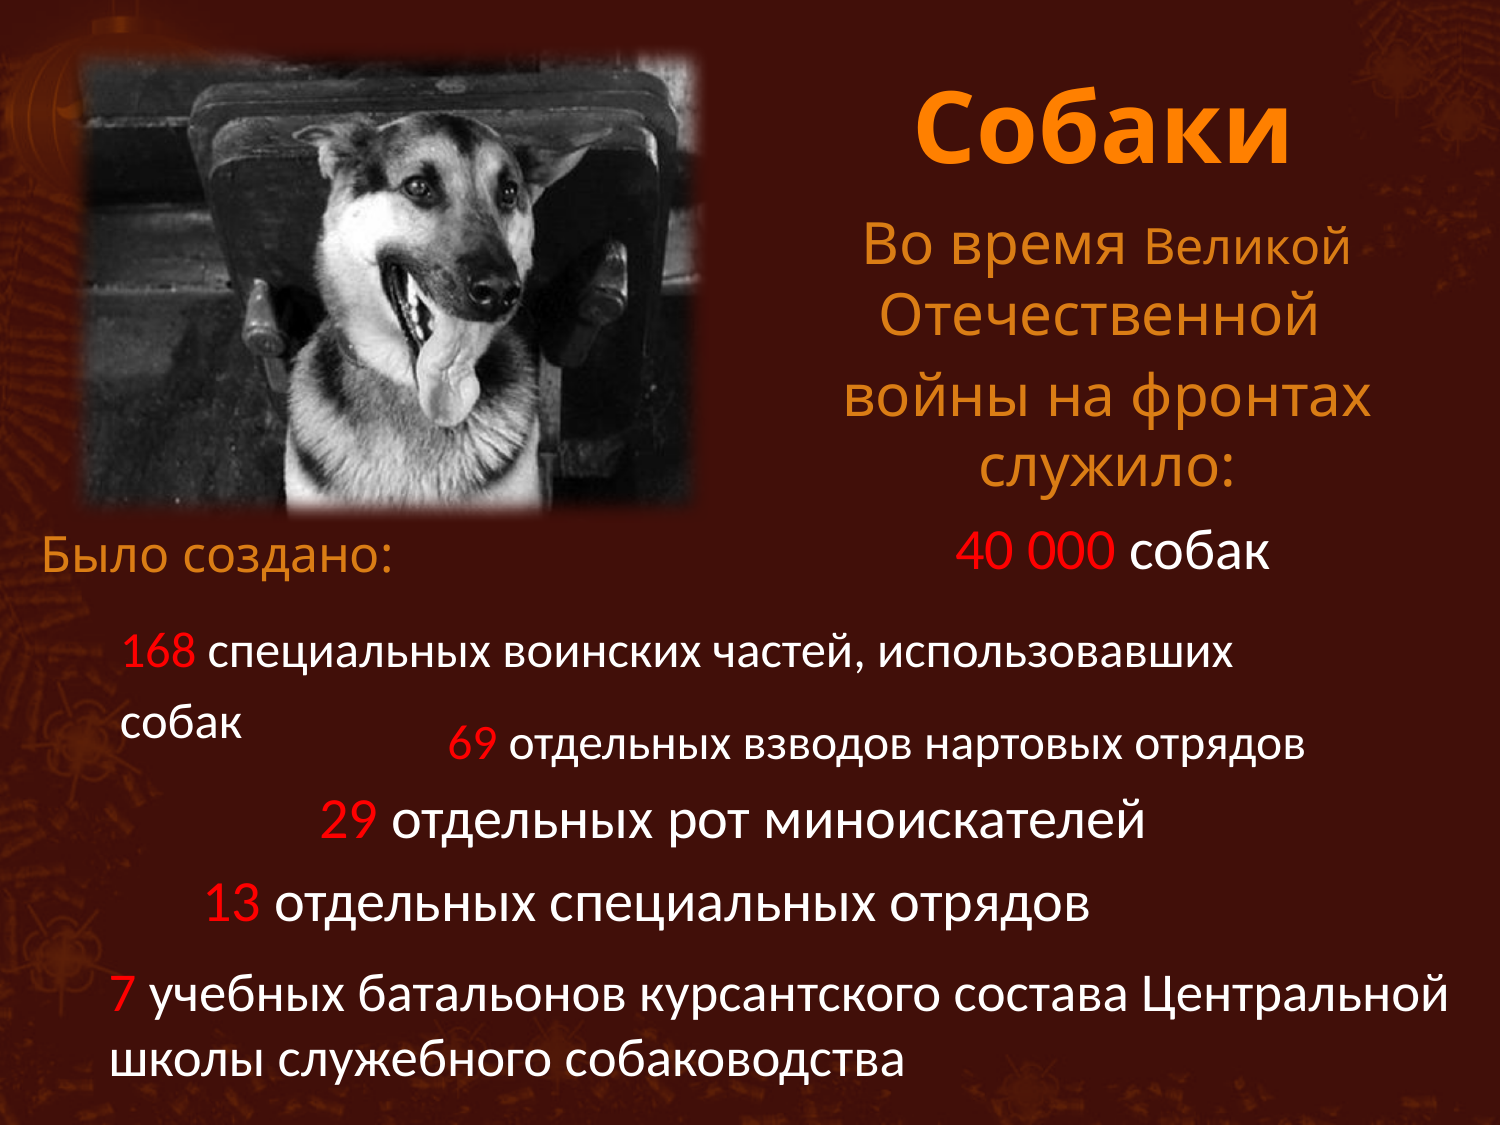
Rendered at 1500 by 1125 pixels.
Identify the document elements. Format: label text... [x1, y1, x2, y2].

picture [64, 42, 710, 524]
text_box 69 отдельных взводов нартовых отрядов [410, 703, 1461, 821]
text_box Было создано: [0, 515, 1050, 610]
text_box 168 специальных воинских частей, использовавших собак [82, 609, 1500, 757]
title Собаки [796, 35, 1411, 199]
text_box Во время Великой Отечественной войны на фронтах служило: [714, 199, 1500, 504]
text_box 13 отдельных специальных отрядов [187, 855, 1238, 949]
text_box [81, 562, 1132, 698]
text_box [81, 878, 187, 1026]
text_box 7 учебных батальонов курсантского состава Центральной школы служебного собаководства [93, 949, 1500, 1097]
subtitle 40 000 собак [926, 504, 1361, 598]
text_box 29 отдельных рот миноискателей [304, 773, 1355, 879]
